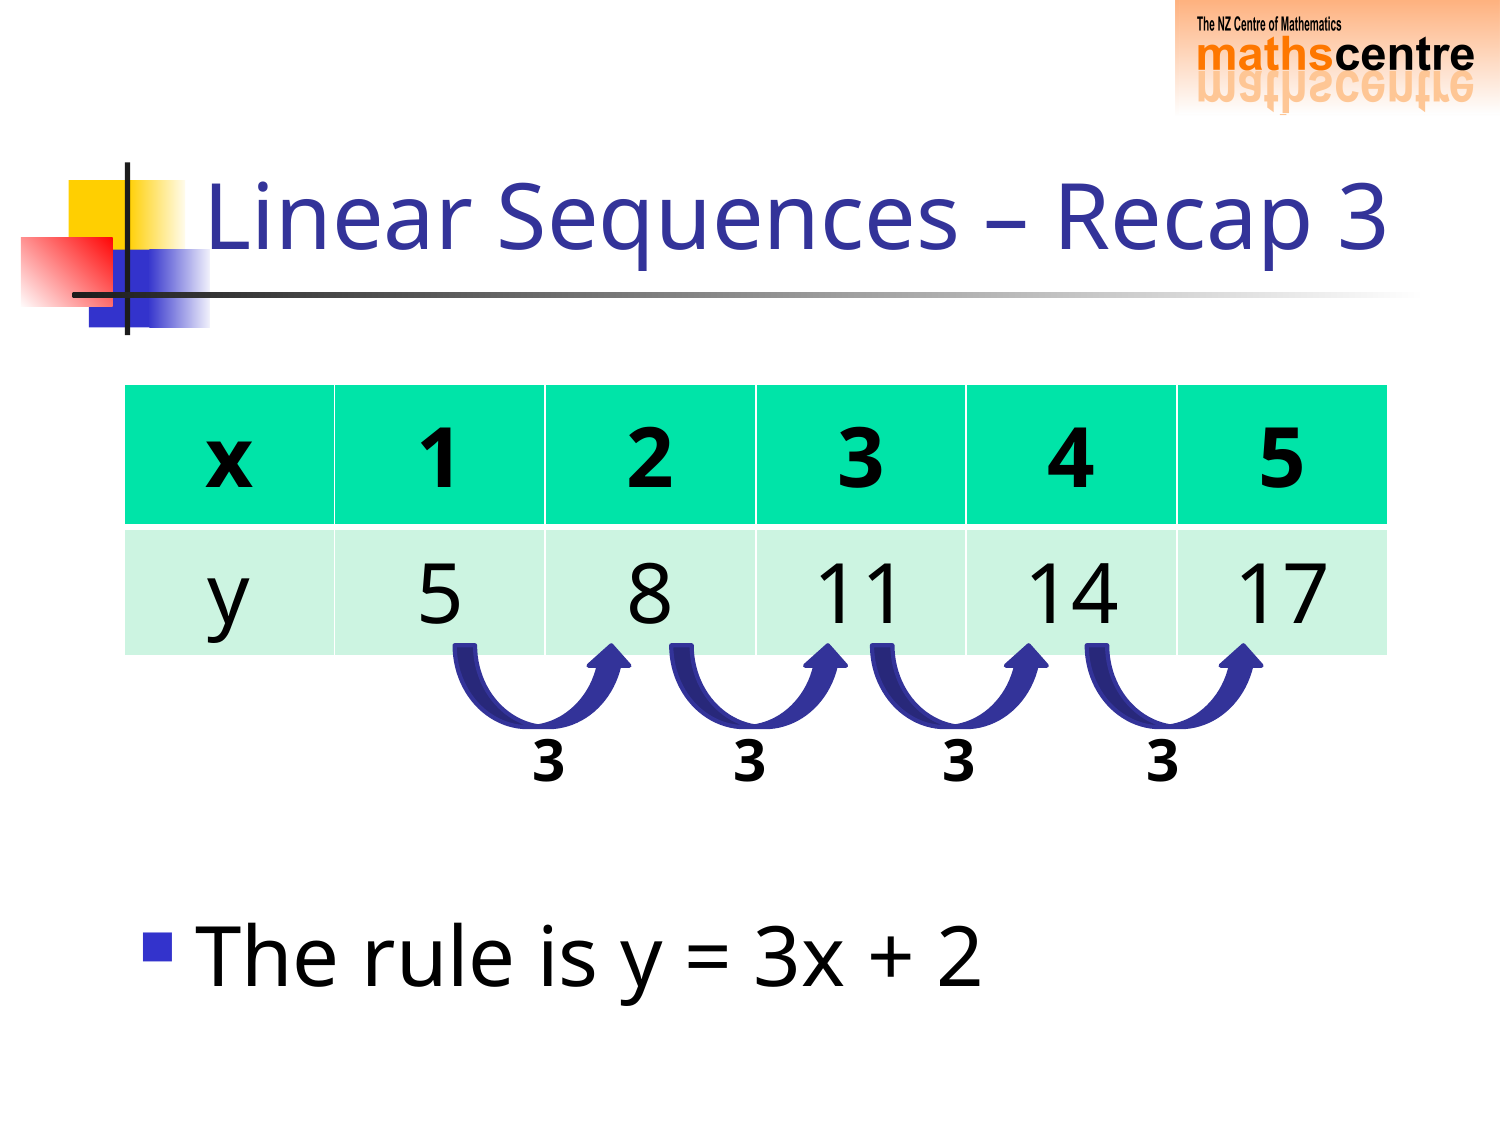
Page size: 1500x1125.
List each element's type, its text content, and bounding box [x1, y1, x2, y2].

table_header x [125, 385, 334, 524]
text_box 3 [667, 715, 833, 801]
text_box [452, 643, 632, 730]
table_header 3 [757, 385, 965, 524]
picture [1175, 0, 1500, 116]
text_box [1084, 643, 1264, 730]
text_box [869, 643, 1049, 730]
text_box 3 [466, 715, 632, 801]
table_cell 11 [757, 530, 965, 655]
table_header 5 [1178, 385, 1387, 524]
table_cell 17 [1178, 530, 1387, 655]
text_box The rule is y = 3x + 2 [123, 895, 1435, 1035]
table_cell 14 [967, 530, 1176, 655]
table_cell y [125, 530, 334, 655]
text_box 3 [875, 715, 1042, 801]
table_cell 8 [546, 530, 755, 655]
table_header 1 [335, 385, 544, 524]
title Linear Sequences – Recap 3 [188, 34, 1468, 276]
table_header 4 [967, 385, 1176, 524]
table_cell 5 [335, 530, 544, 655]
text_box [669, 643, 848, 730]
text_box 3 [1080, 715, 1247, 801]
table_header 2 [546, 385, 755, 524]
